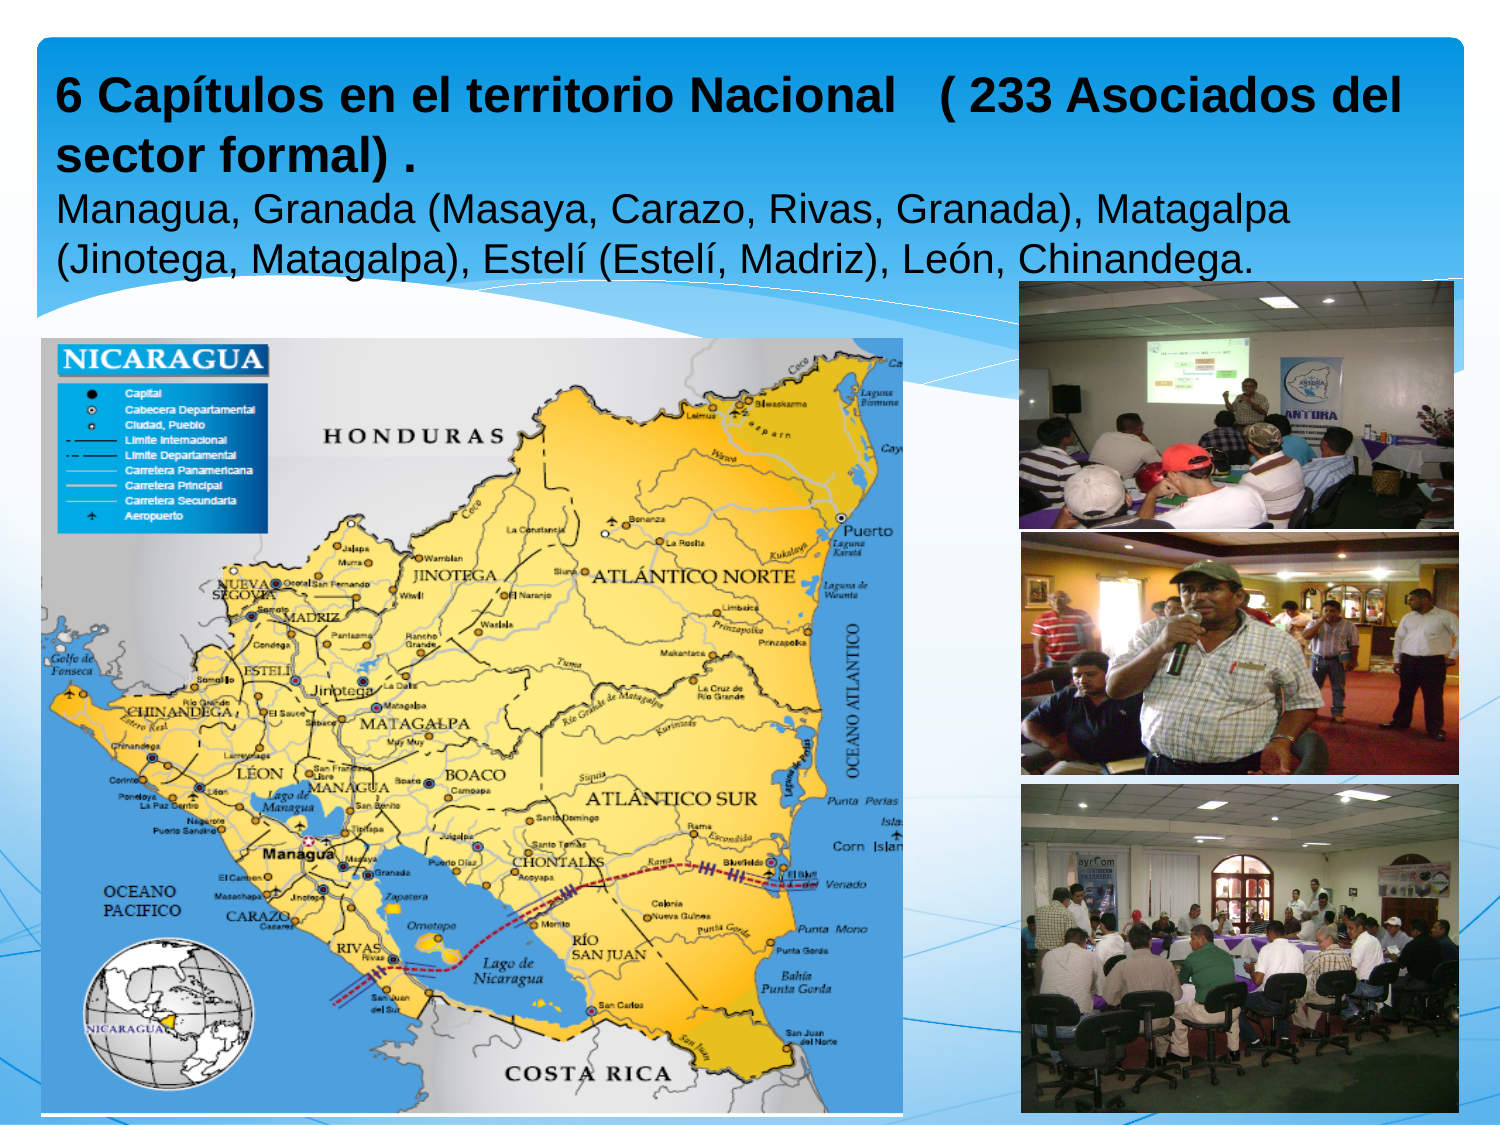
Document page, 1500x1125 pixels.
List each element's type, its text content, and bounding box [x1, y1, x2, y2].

picture [40, 338, 903, 1117]
text_box 6 Capítulos en el territorio Nacional ( 233 Asociados del sector formal) . Managua, Granada (Masaya, Carazo, Rivas, Granada), Matagalpa (Jinotega, Matagalpa), Estelí (Estelí, Madriz), León, Chinandega. [41, 54, 1471, 290]
picture [1021, 784, 1459, 1113]
picture [1021, 531, 1459, 776]
picture [1019, 280, 1454, 529]
